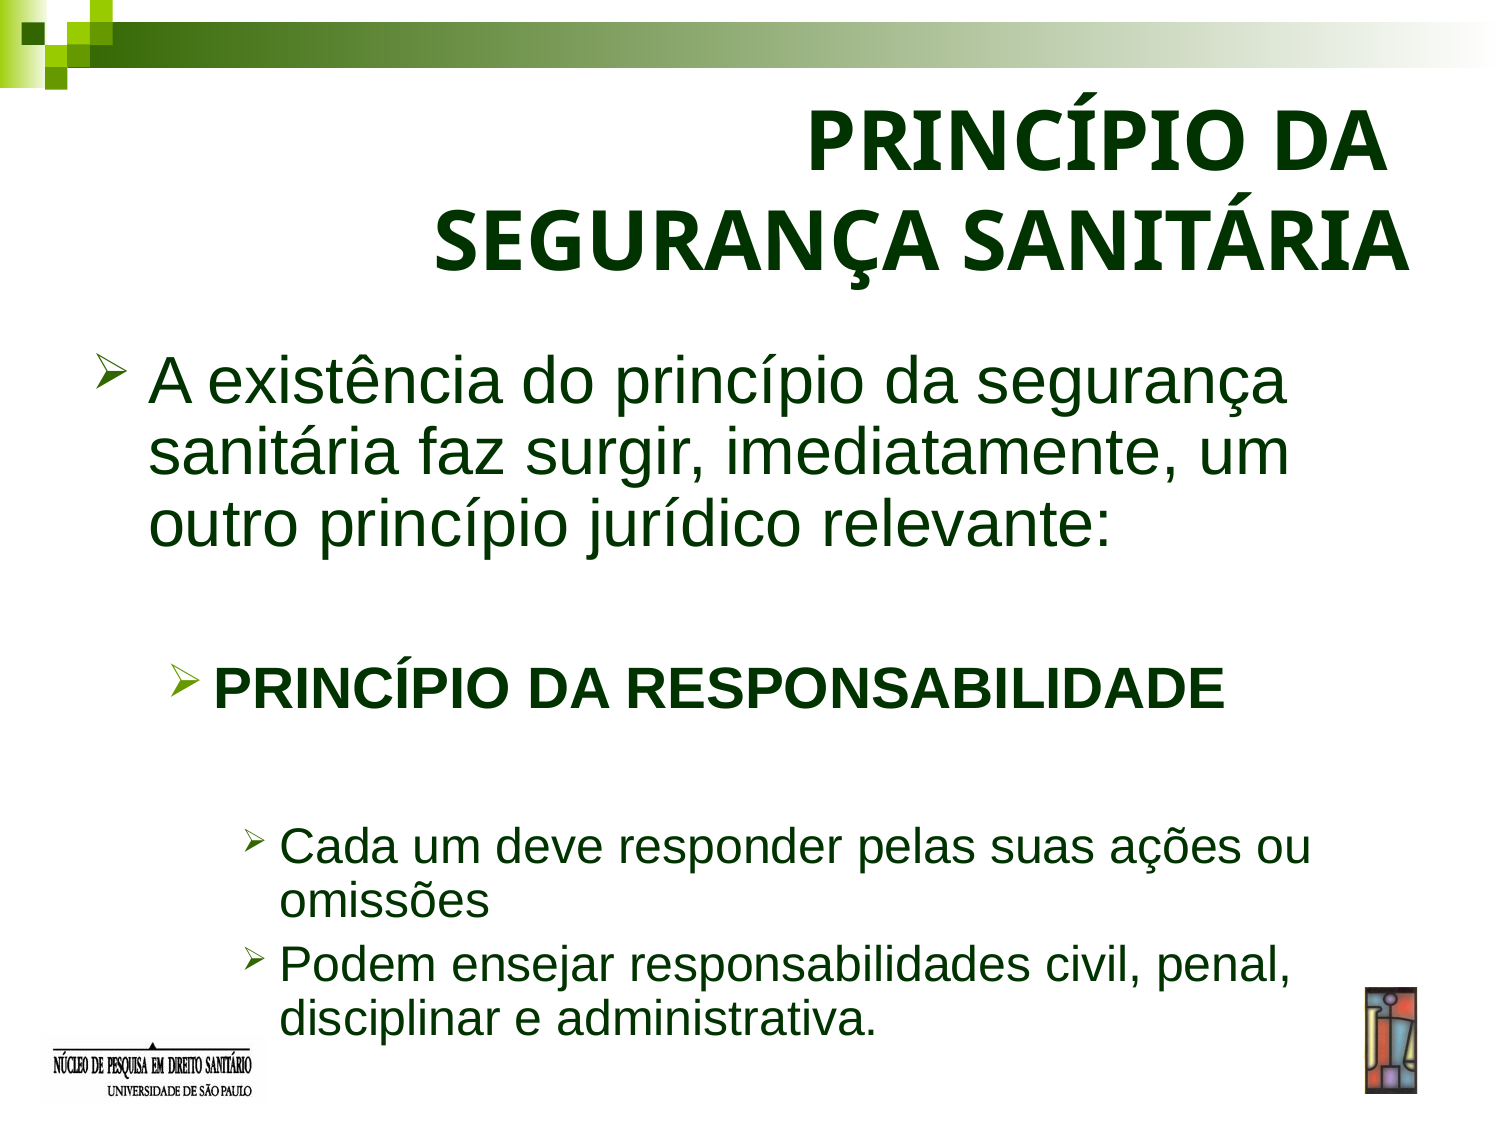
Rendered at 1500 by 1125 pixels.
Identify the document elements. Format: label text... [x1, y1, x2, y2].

list A existência do princípio da segurança sanitária faz surgir, imediatamente, um outro princípio jurídico relevante: PRINCÍPIO DA RESPONSABILIDADE Cada um deve responder pelas suas ações ou omissões Podem ensejar responsabilidades civil, penal, disciplinar e administrativa. [76, 338, 1427, 976]
title PRINCÍPIO DA SEGURANÇA SANITÁRIA [75, 75, 1425, 300]
picture [40, 1034, 266, 1105]
picture [1364, 987, 1418, 1095]
